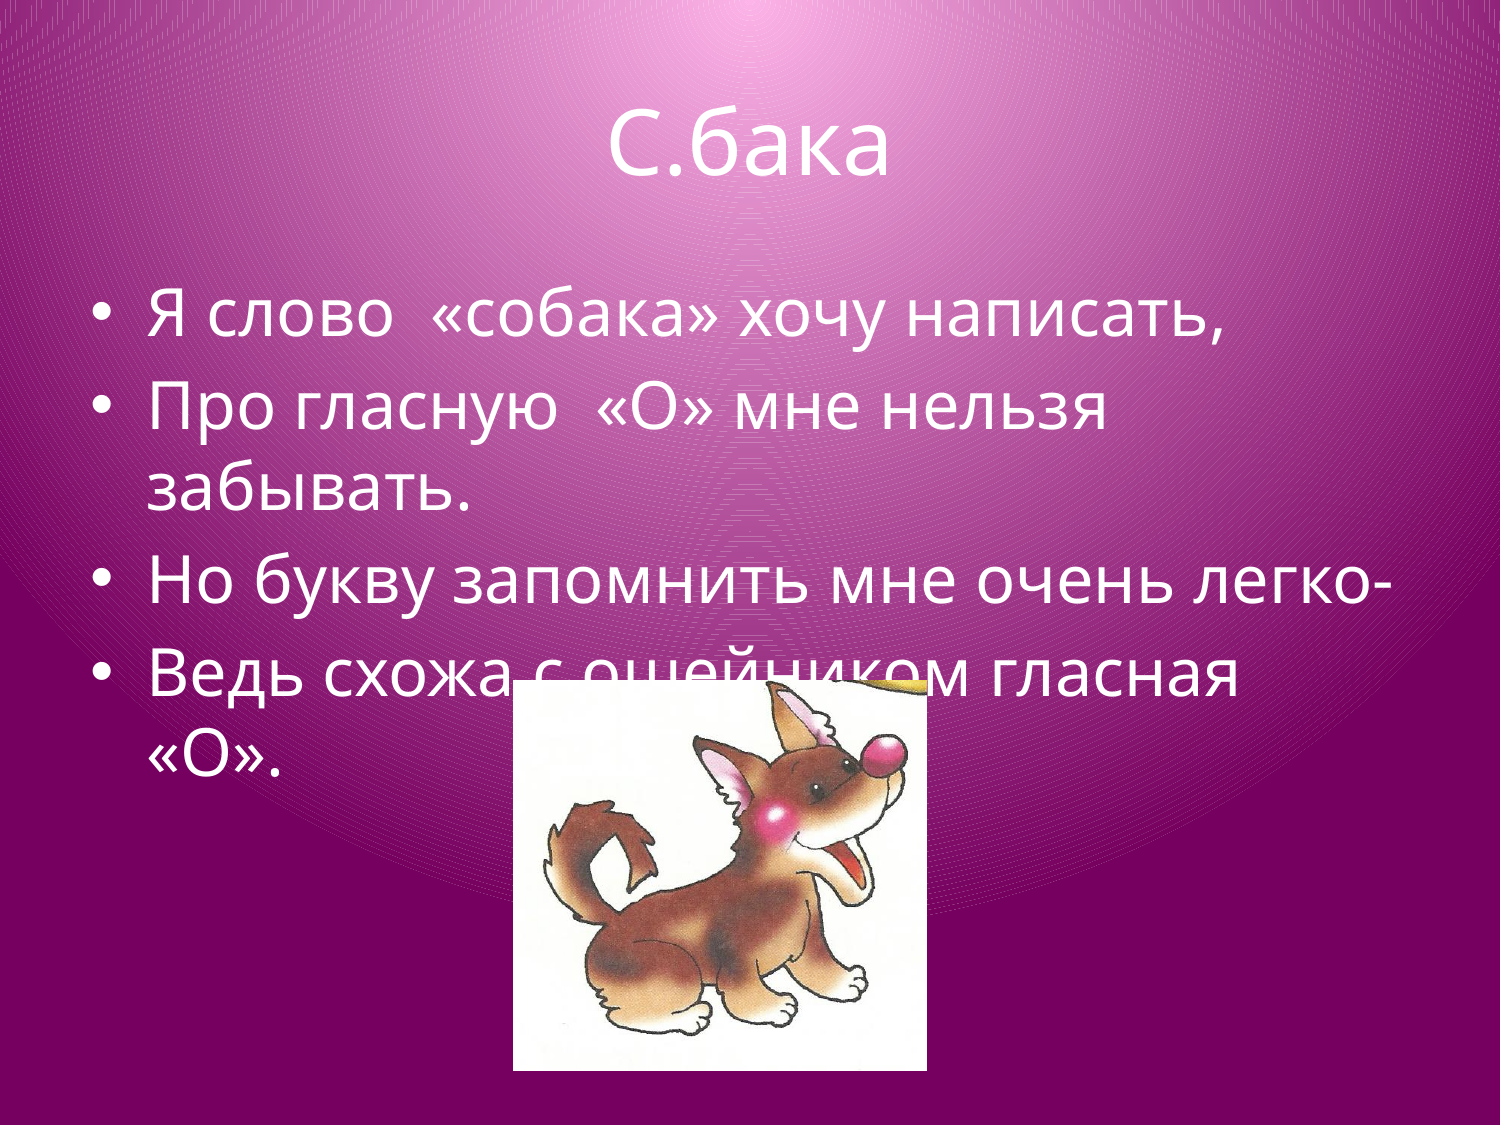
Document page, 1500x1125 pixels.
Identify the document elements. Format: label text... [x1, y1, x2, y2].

list Я слово «собака» хочу написать, Про гласную «О» мне нельзя забывать. Но букву запомнить мне очень легко- Ведь схожа с ошейником гласная «О». [75, 262, 1425, 1005]
title С.бака [75, 45, 1425, 233]
picture [513, 680, 927, 1071]
